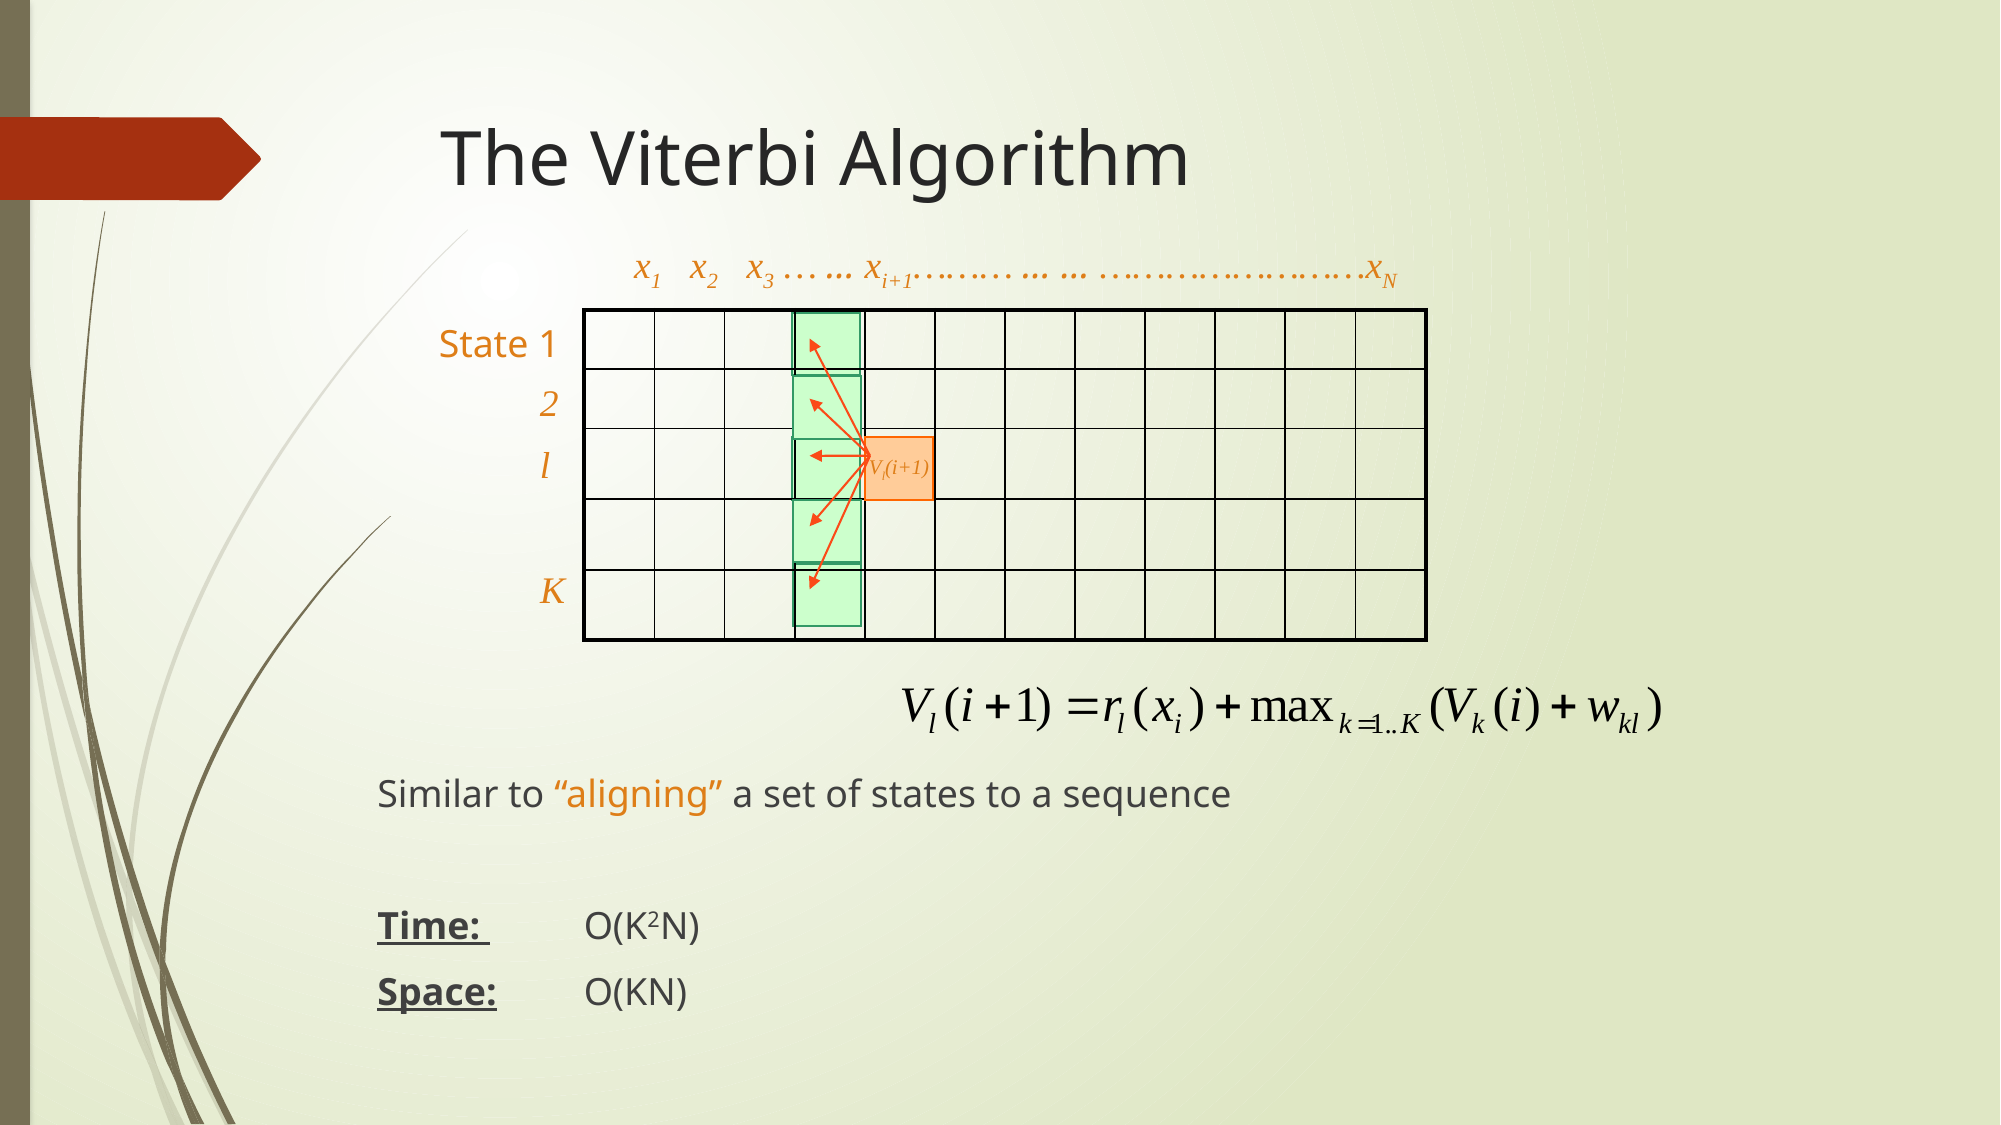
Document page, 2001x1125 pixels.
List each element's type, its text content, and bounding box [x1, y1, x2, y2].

text_box K [525, 559, 580, 619]
table_cell [936, 500, 1004, 569]
table_cell [1006, 370, 1074, 428]
table_cell [1356, 370, 1424, 428]
table_cell [725, 429, 794, 498]
table_header [725, 313, 794, 368]
table_cell [1216, 571, 1284, 638]
text_box [809, 455, 871, 590]
table_cell [1146, 429, 1214, 498]
table_cell [1146, 571, 1214, 638]
table_cell [1146, 500, 1214, 569]
table_header [1286, 313, 1355, 368]
table_header [1006, 313, 1074, 368]
text_box [823, 499, 861, 563]
table_header [1356, 313, 1424, 368]
table_cell [796, 439, 864, 498]
table_header [1146, 313, 1214, 368]
table_header [796, 313, 864, 368]
table_cell [1006, 429, 1074, 498]
table_cell [1076, 370, 1144, 428]
table_cell [827, 370, 864, 428]
table_cell [936, 429, 1004, 498]
text_box Vl(i+1) [865, 437, 934, 500]
text_box [809, 338, 870, 454]
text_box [896, 671, 1672, 747]
table_cell [866, 500, 934, 569]
table_cell [1216, 429, 1284, 498]
table_cell [655, 571, 724, 638]
text_box State 1 [424, 312, 575, 373]
table_cell [586, 500, 654, 569]
table_cell [866, 571, 934, 638]
table_cell [796, 571, 864, 638]
table_header [655, 313, 724, 368]
title The Viterbi Algorithm [425, 102, 1888, 313]
table_header [866, 313, 934, 368]
table_cell [586, 370, 654, 428]
table_cell [866, 370, 934, 428]
table_cell [1216, 370, 1284, 428]
table_cell [655, 429, 724, 498]
text_box [830, 376, 861, 436]
table_cell [1286, 370, 1355, 428]
table_header [1076, 313, 1144, 368]
table_cell [796, 563, 820, 569]
table_header [586, 313, 654, 368]
table_cell [936, 370, 1004, 428]
table_cell [1356, 429, 1424, 498]
text_box l [525, 433, 566, 494]
table_cell [1286, 571, 1355, 638]
table_cell [586, 429, 654, 498]
table_cell [796, 370, 828, 376]
table_cell [866, 429, 934, 437]
text_box [809, 456, 869, 527]
text_box [792, 376, 860, 439]
table_cell [655, 500, 724, 569]
table_header [936, 313, 1004, 368]
table_cell [1076, 500, 1144, 569]
text_box [792, 499, 849, 563]
text_box [809, 398, 870, 455]
text_box 2 [525, 371, 574, 432]
table_cell [1146, 370, 1214, 428]
table_cell [1356, 500, 1424, 569]
table_cell [1356, 571, 1424, 638]
list Similar to “aligning” a set of states to a sequence Time: O(K2N) Space: O(KN) [362, 762, 1638, 1044]
table_cell [1076, 571, 1144, 638]
table_header [1216, 313, 1284, 368]
table_cell [936, 571, 1004, 638]
table_cell [1286, 500, 1355, 569]
text_box [809, 449, 869, 462]
table_cell [1006, 571, 1074, 638]
table_cell [725, 571, 794, 638]
table_cell [1006, 500, 1074, 569]
table_cell [1076, 429, 1144, 498]
table_cell [725, 500, 794, 569]
table_cell [586, 571, 654, 638]
table_cell [1286, 429, 1355, 498]
text_box x1 x2 x3 … … xi+1……… … … ……………………xN [619, 233, 1412, 300]
table_cell [1216, 500, 1284, 569]
table_cell [820, 500, 864, 569]
table_cell [725, 370, 794, 428]
table_cell [655, 370, 724, 428]
